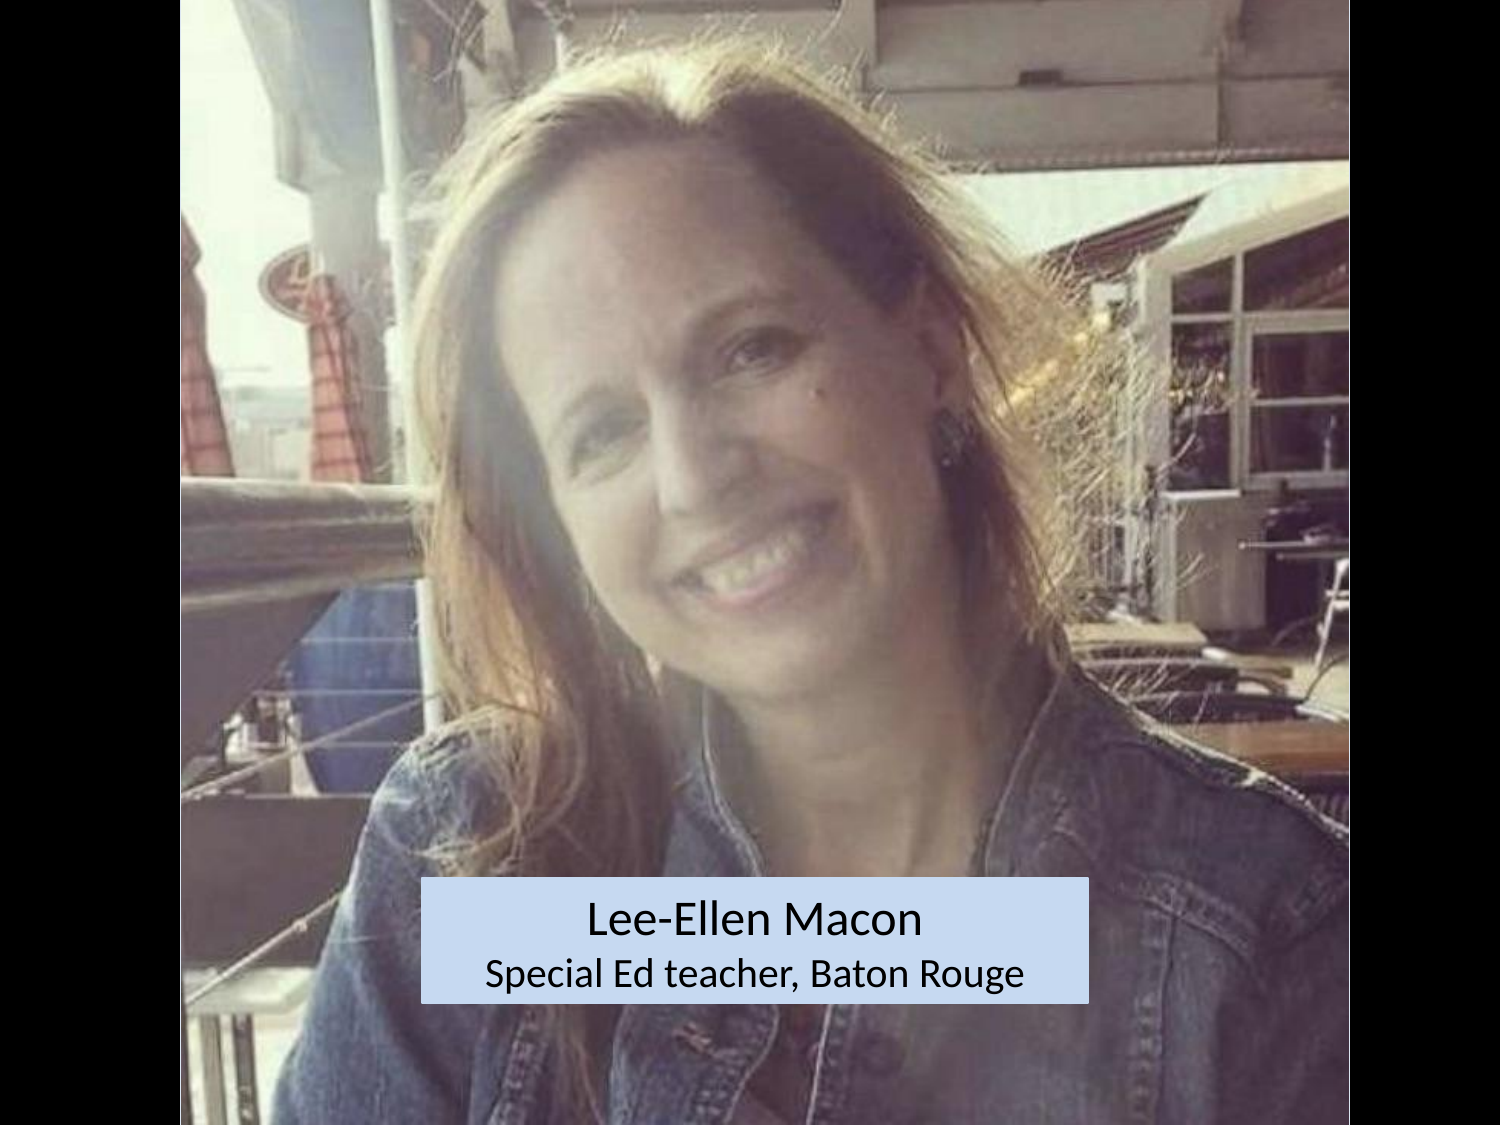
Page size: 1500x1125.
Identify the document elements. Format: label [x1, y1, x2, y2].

text_box [180, 0, 1350, 1125]
